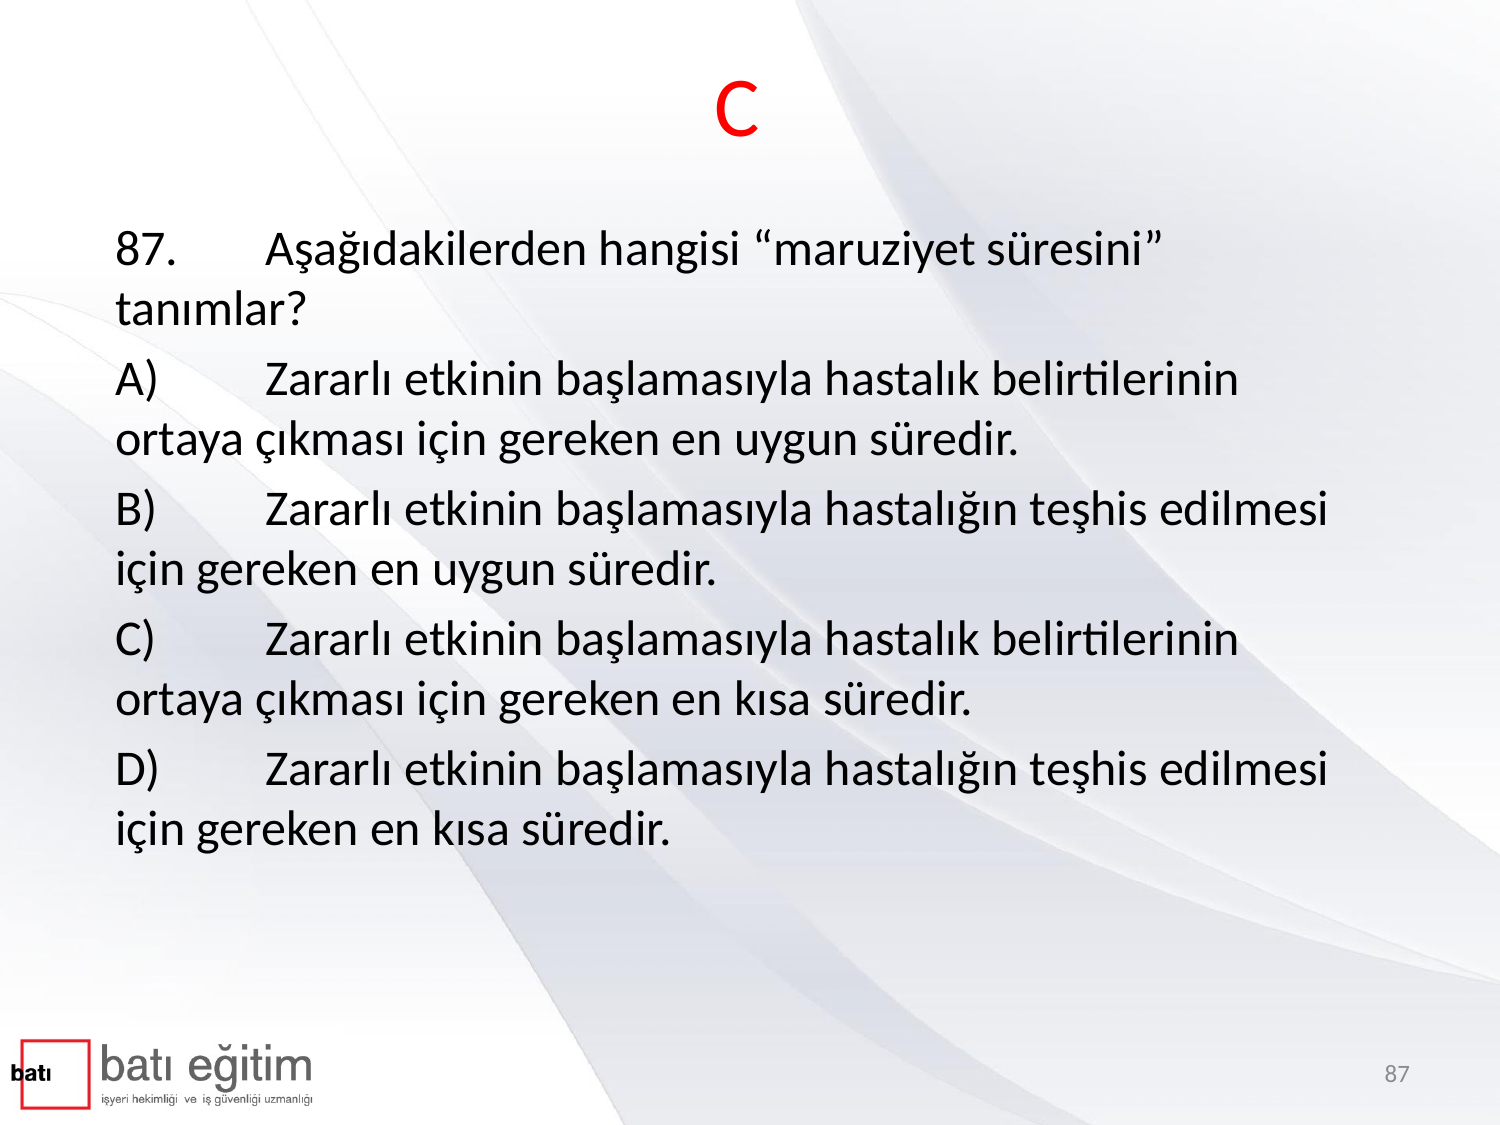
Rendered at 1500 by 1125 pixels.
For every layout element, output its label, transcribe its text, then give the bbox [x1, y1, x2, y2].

title C [100, 42, 1376, 161]
picture [0, 0, 1500, 1125]
subtitle 87. Aşağıdakilerden hangisi “maruziyet süresini” tanımlar? A) Zararlı etkinin başlamasıyla hastalık belirtilerinin ortaya çıkması için gereken en uygun süredir. B) Zararlı etkinin başlamasıyla hastalığın teşhis edilmesi için gereken en uygun süredir. C) Zararlı etkinin başlamasıyla hastalık belirtilerinin ortaya çıkması için gereken en kısa süredir. D) Zararlı etkinin başlamasıyla hastalığın teşhis edilmesi için gereken en kısa süredir. [100, 208, 1376, 988]
slide_number 87 [1074, 1042, 1425, 1103]
